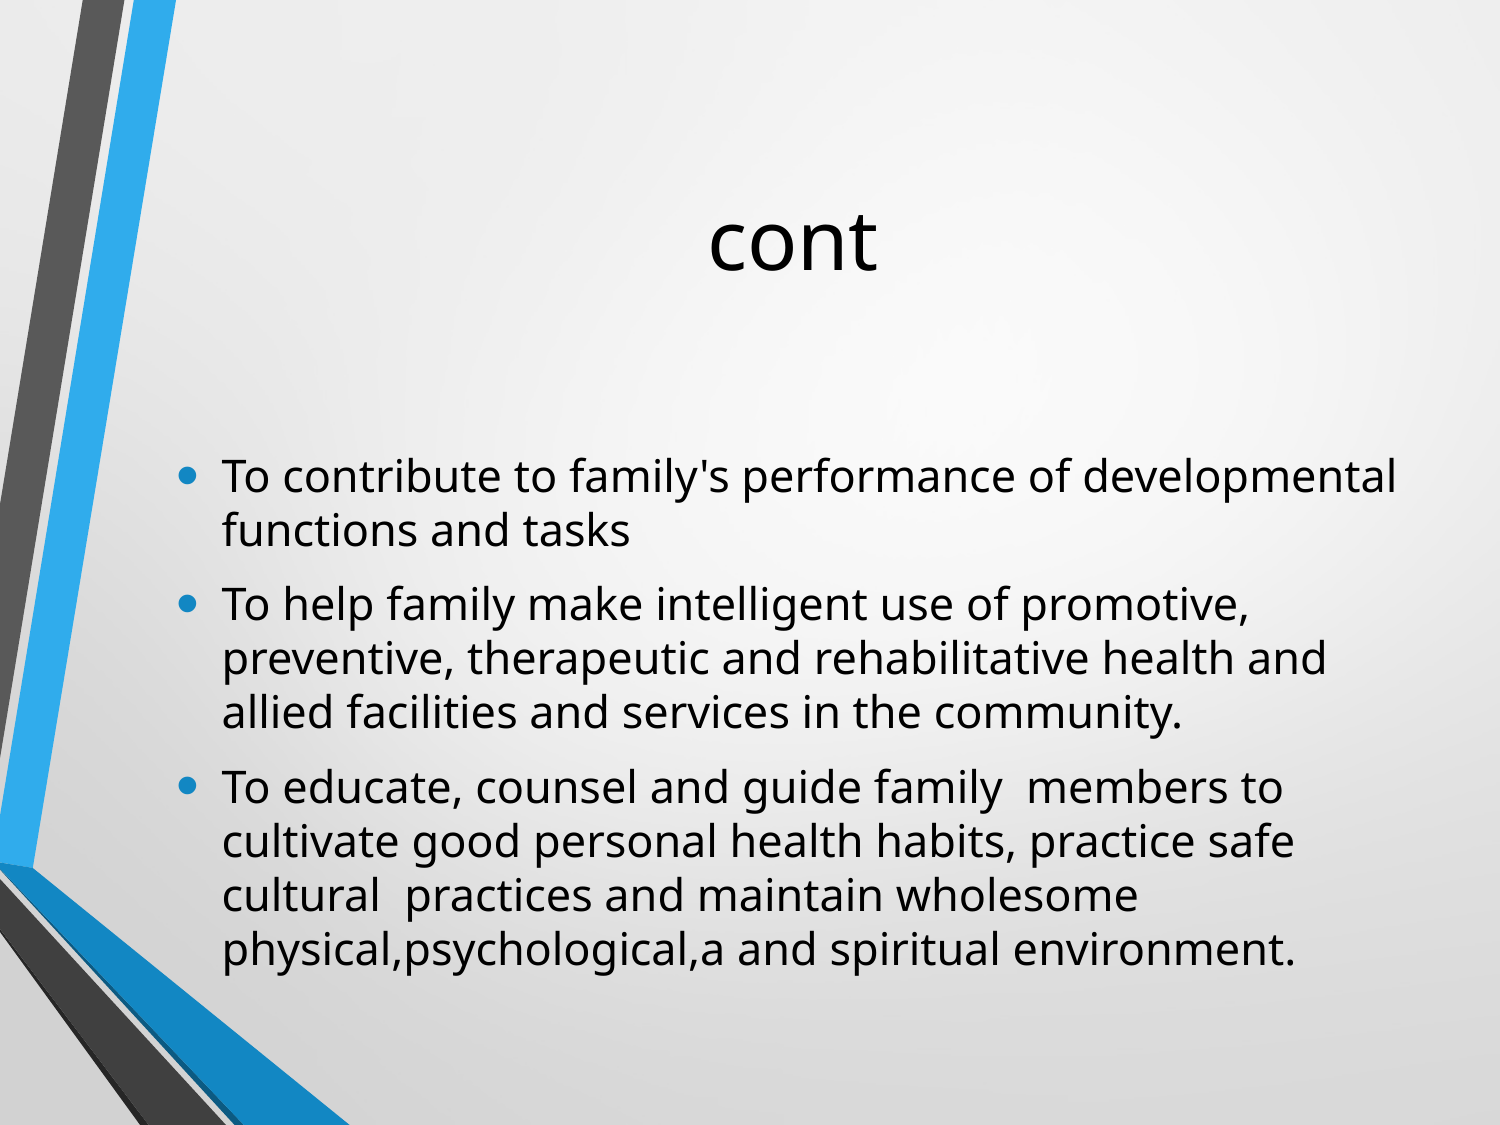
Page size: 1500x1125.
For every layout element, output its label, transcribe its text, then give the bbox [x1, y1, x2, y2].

list To contribute to family's performance of developmental functions and tasks To help family make intelligent use of promotive, preventive, therapeutic and rehabilitative health and allied facilities and services in the community. To educate, counsel and guide family members to cultivate good personal health habits, practice safe cultural practices and maintain wholesome physical,psychological,a and spiritual environment. [161, 437, 1425, 985]
title cont [161, 75, 1425, 400]
